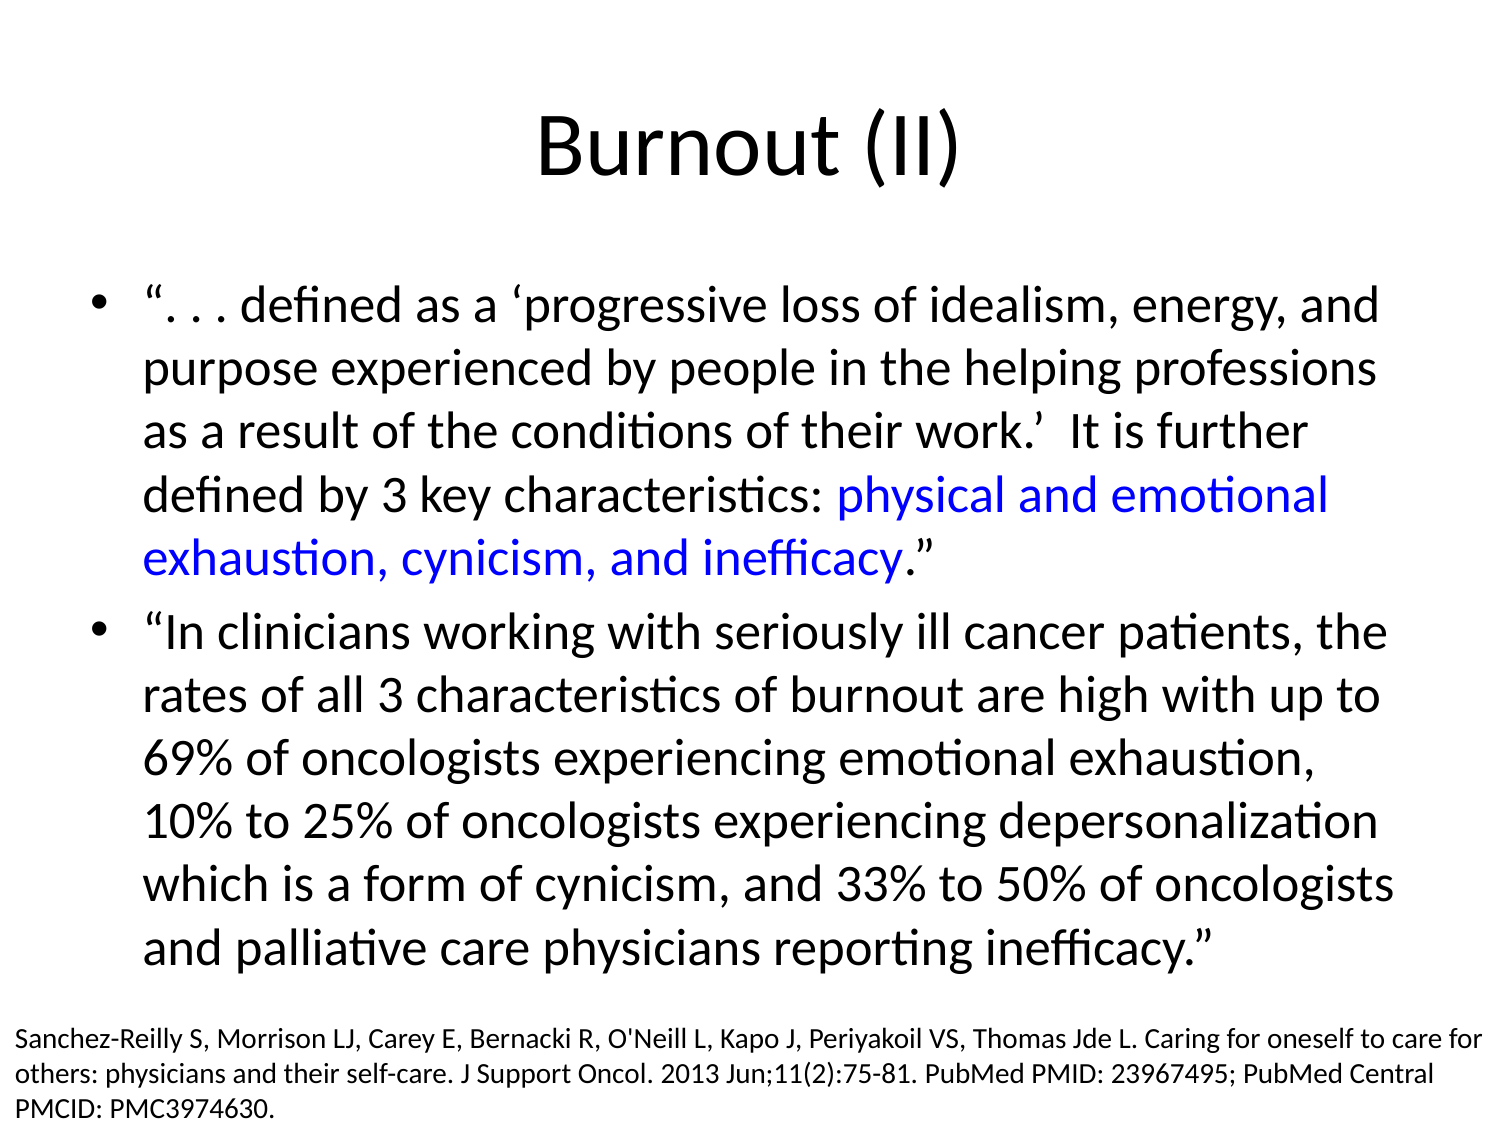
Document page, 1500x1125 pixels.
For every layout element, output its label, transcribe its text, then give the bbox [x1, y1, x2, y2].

title Burnout (II) [75, 45, 1425, 233]
text_box Sanchez-Reilly S, Morrison LJ, Carey E, Bernacki R, O'Neill L, Kapo J, Periyakoil VS, Thomas Jde L. Caring for oneself to care for others: physicians and their self-care. J Support Oncol. 2013 Jun;11(2):75-81. PubMed PMID: 23967495; PubMed Central PMCID: PMC3974630. [0, 1011, 1500, 1125]
list “. . . defined as a ‘progressive loss of idealism, energy, and purpose experienced by people in the helping professions as a result of the conditions of their work.’ It is further defined by 3 key characteristics: physical and emotional exhaustion, cynicism, and inefficacy.” “In clinicians working with seriously ill cancer patients, the rates of all 3 characteristics of burnout are high with up to 69% of oncologists experiencing emotional exhaustion, 10% to 25% of oncologists experiencing depersonalization which is a form of cynicism, and 33% to 50% of oncologists and palliative care physicians reporting inefficacy.” [75, 262, 1425, 1005]
